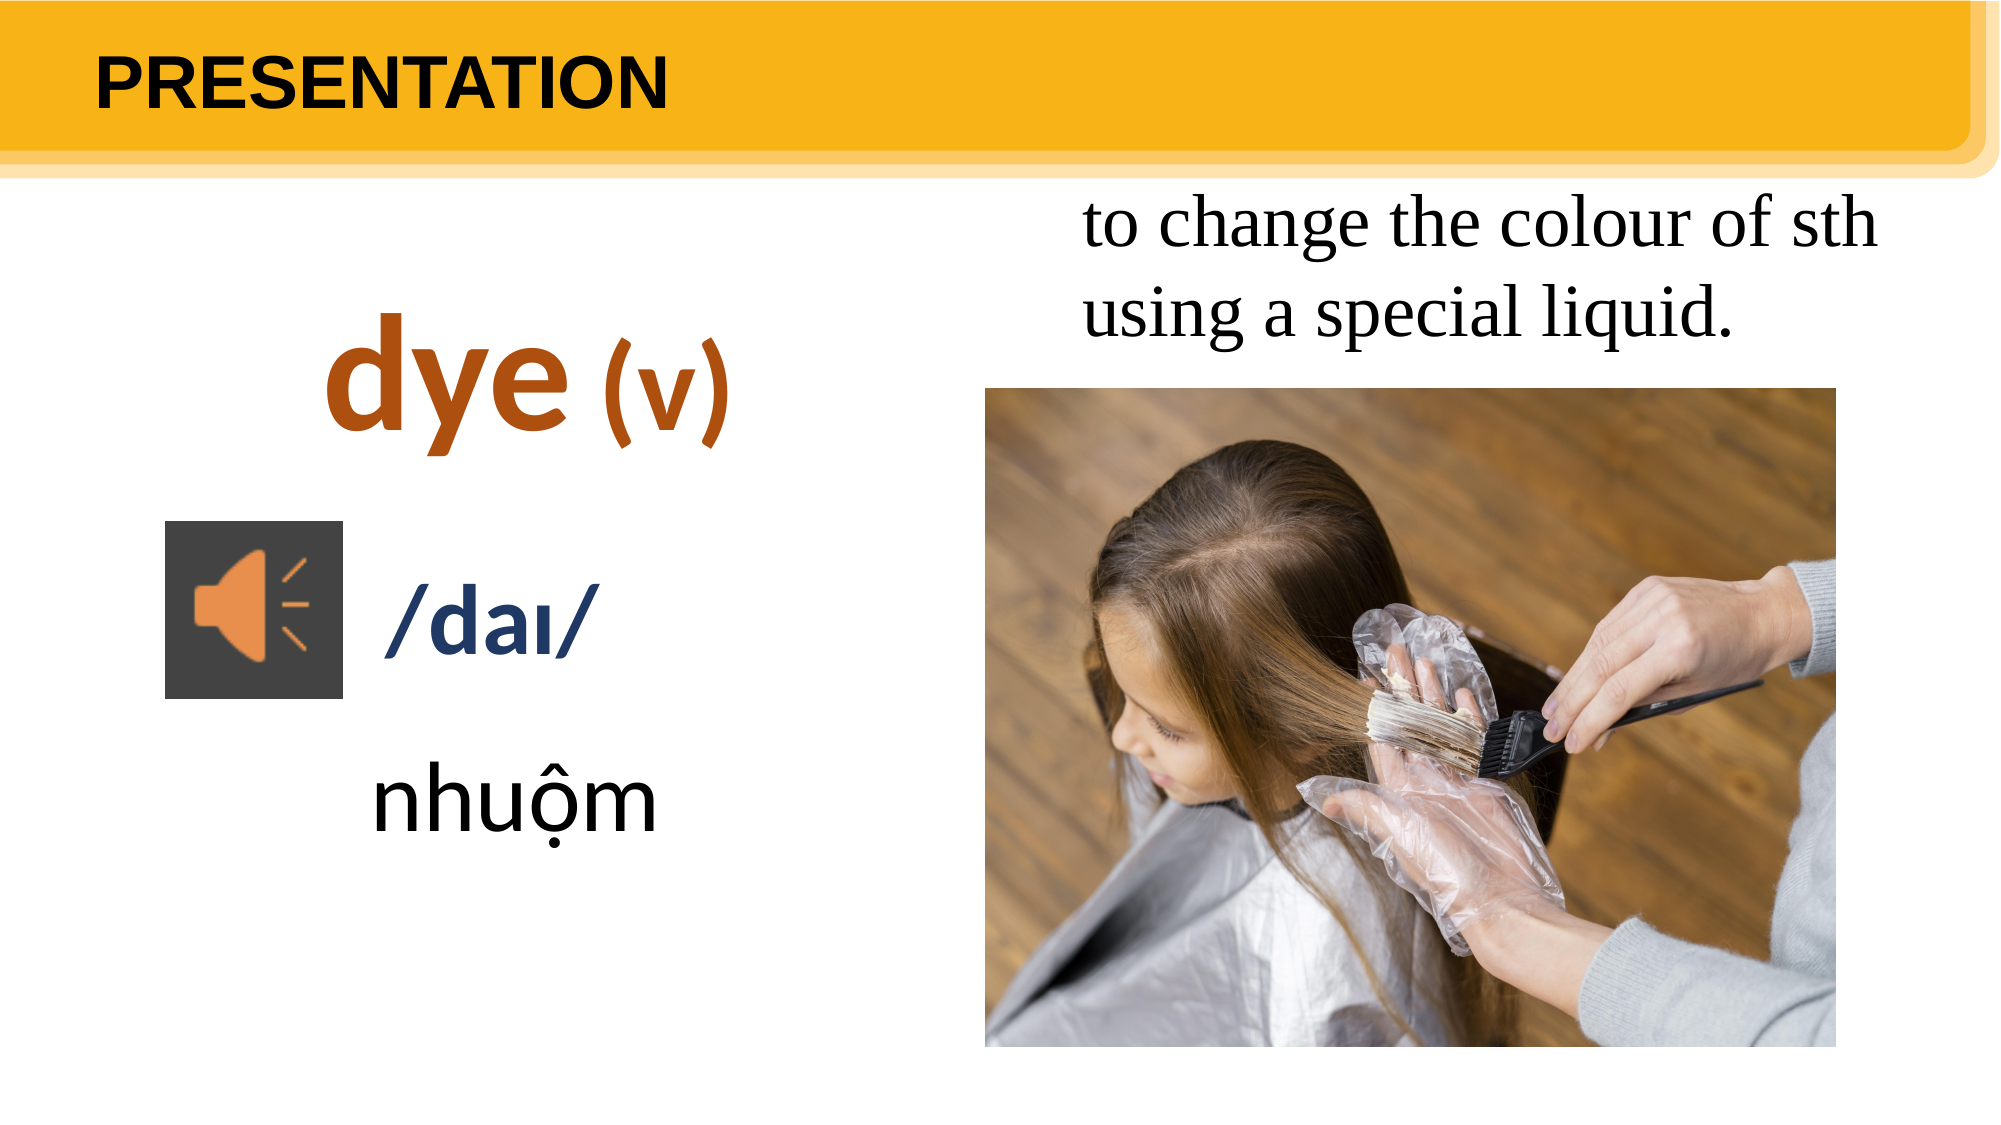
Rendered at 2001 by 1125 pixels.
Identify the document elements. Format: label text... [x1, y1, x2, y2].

picture [164, 519, 344, 700]
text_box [0, 0, 2000, 179]
text_box dye (v) [9, 271, 1070, 383]
text_box nhuộm [183, 724, 849, 860]
text_box to change the colour of sth using a special liquid. [1067, 179, 1956, 359]
text_box /daɪ/ [370, 546, 615, 682]
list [985, 388, 1836, 1047]
